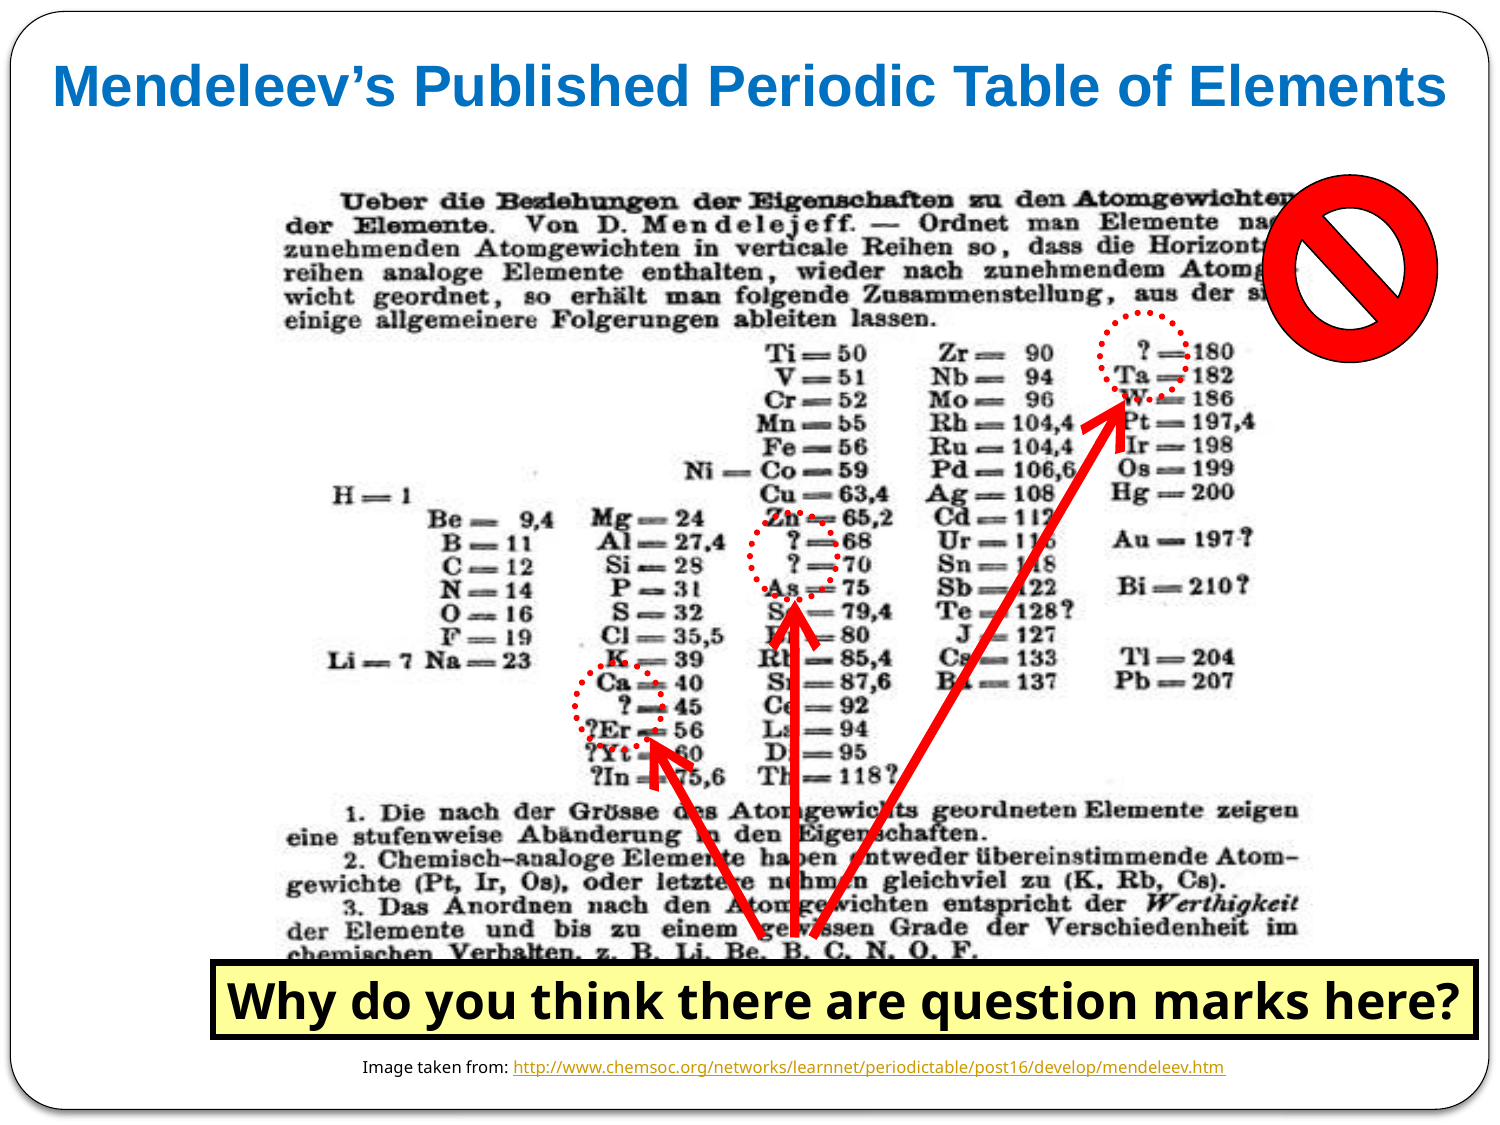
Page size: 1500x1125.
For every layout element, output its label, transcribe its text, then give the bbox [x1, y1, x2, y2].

text_box [1310, 174, 1438, 363]
text_box Why do you think there are question marks here? [213, 962, 1476, 1038]
text_box Mendeleev’s Published Periodic Table of Elements [24, 39, 1477, 128]
picture [274, 187, 1313, 1014]
text_box Image taken from: http://www.chemsoc.org/networks/learnnet/periodictable/post16/develop/mendeleev.htm [348, 1050, 1245, 1088]
